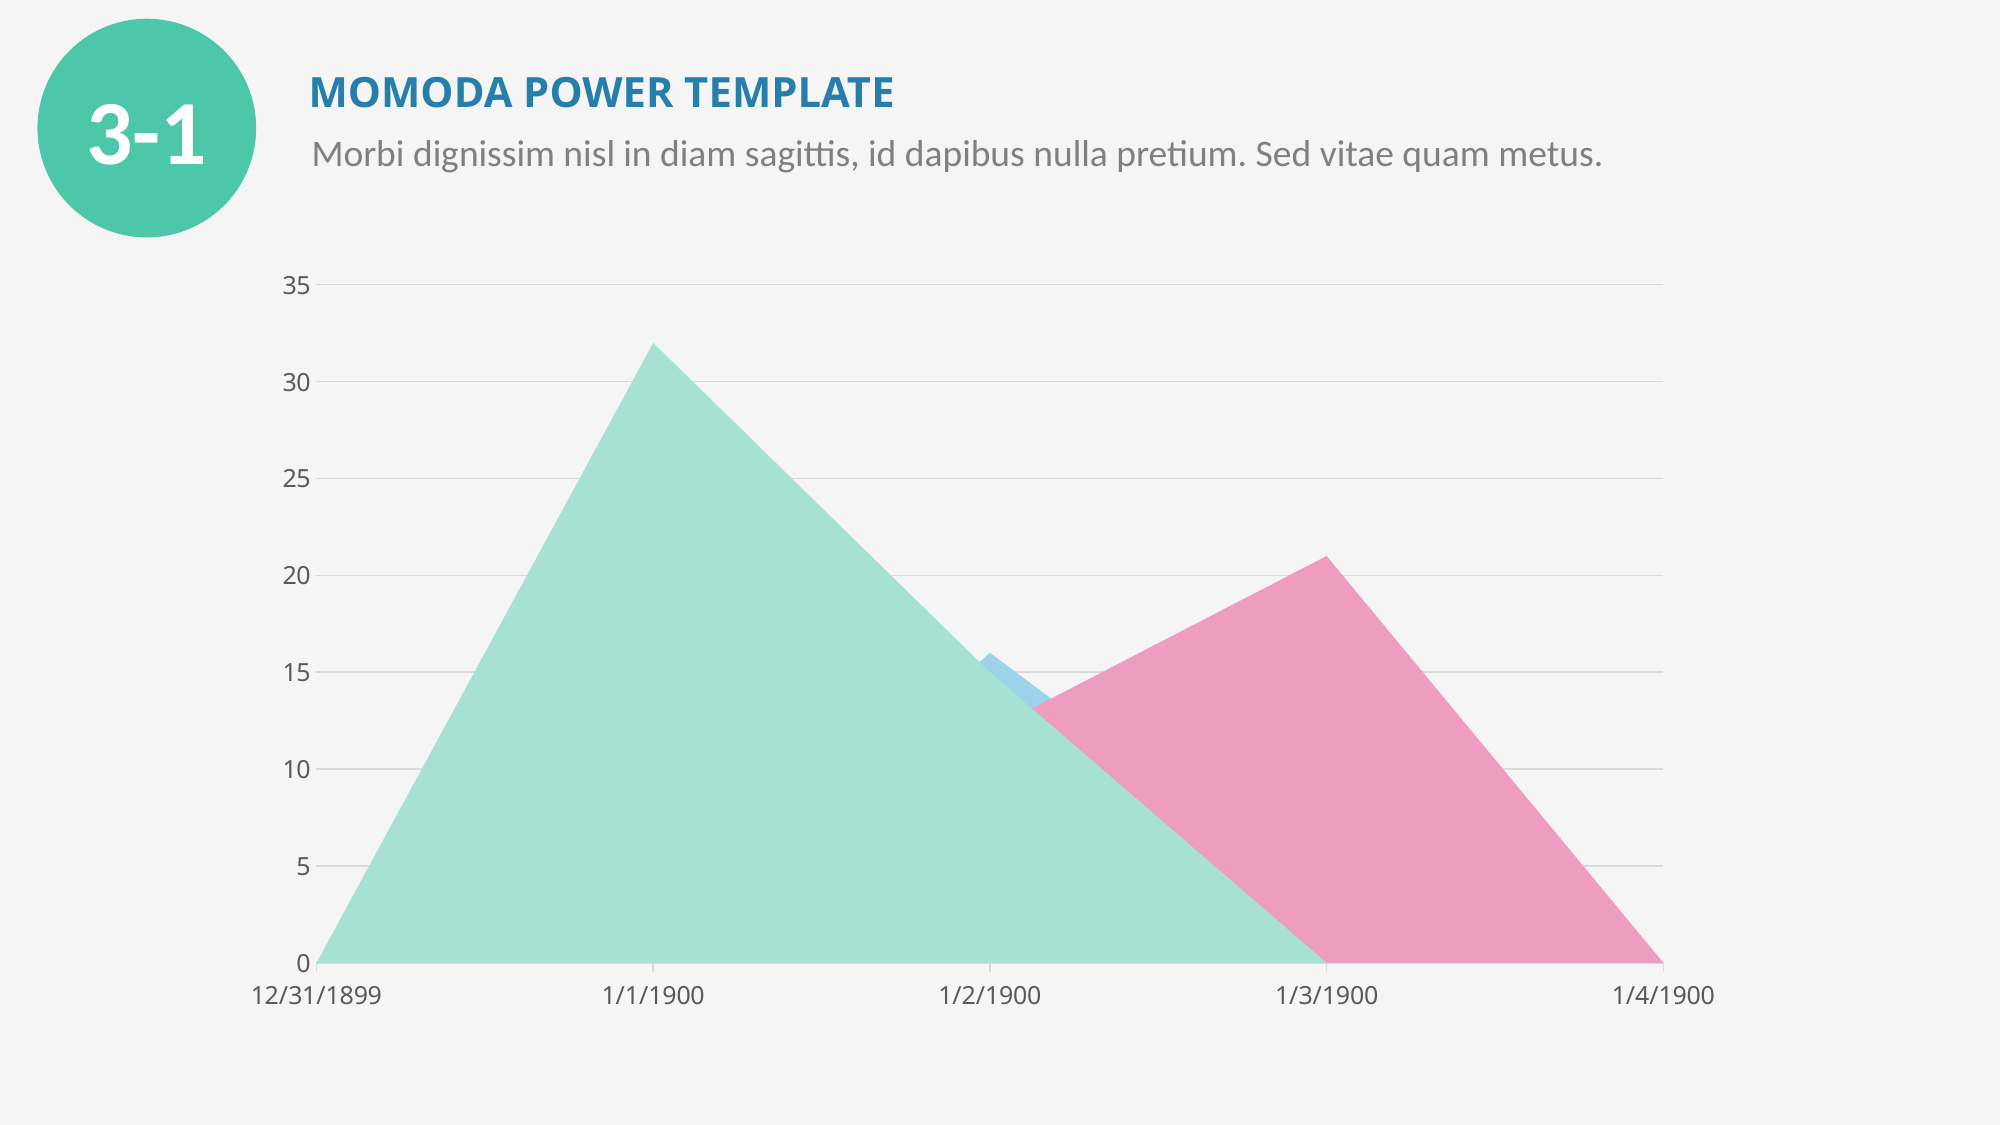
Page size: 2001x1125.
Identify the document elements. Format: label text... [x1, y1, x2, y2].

chart [220, 251, 1746, 1028]
text_box Morbi dignissim nisl in diam sagittis, id dapibus nulla pretium. Sed vitae quam metus. [296, 121, 1622, 182]
text_box 3-1 [36, 17, 258, 239]
text_box MOMODA POWER TEMPLATE [296, 60, 1160, 121]
